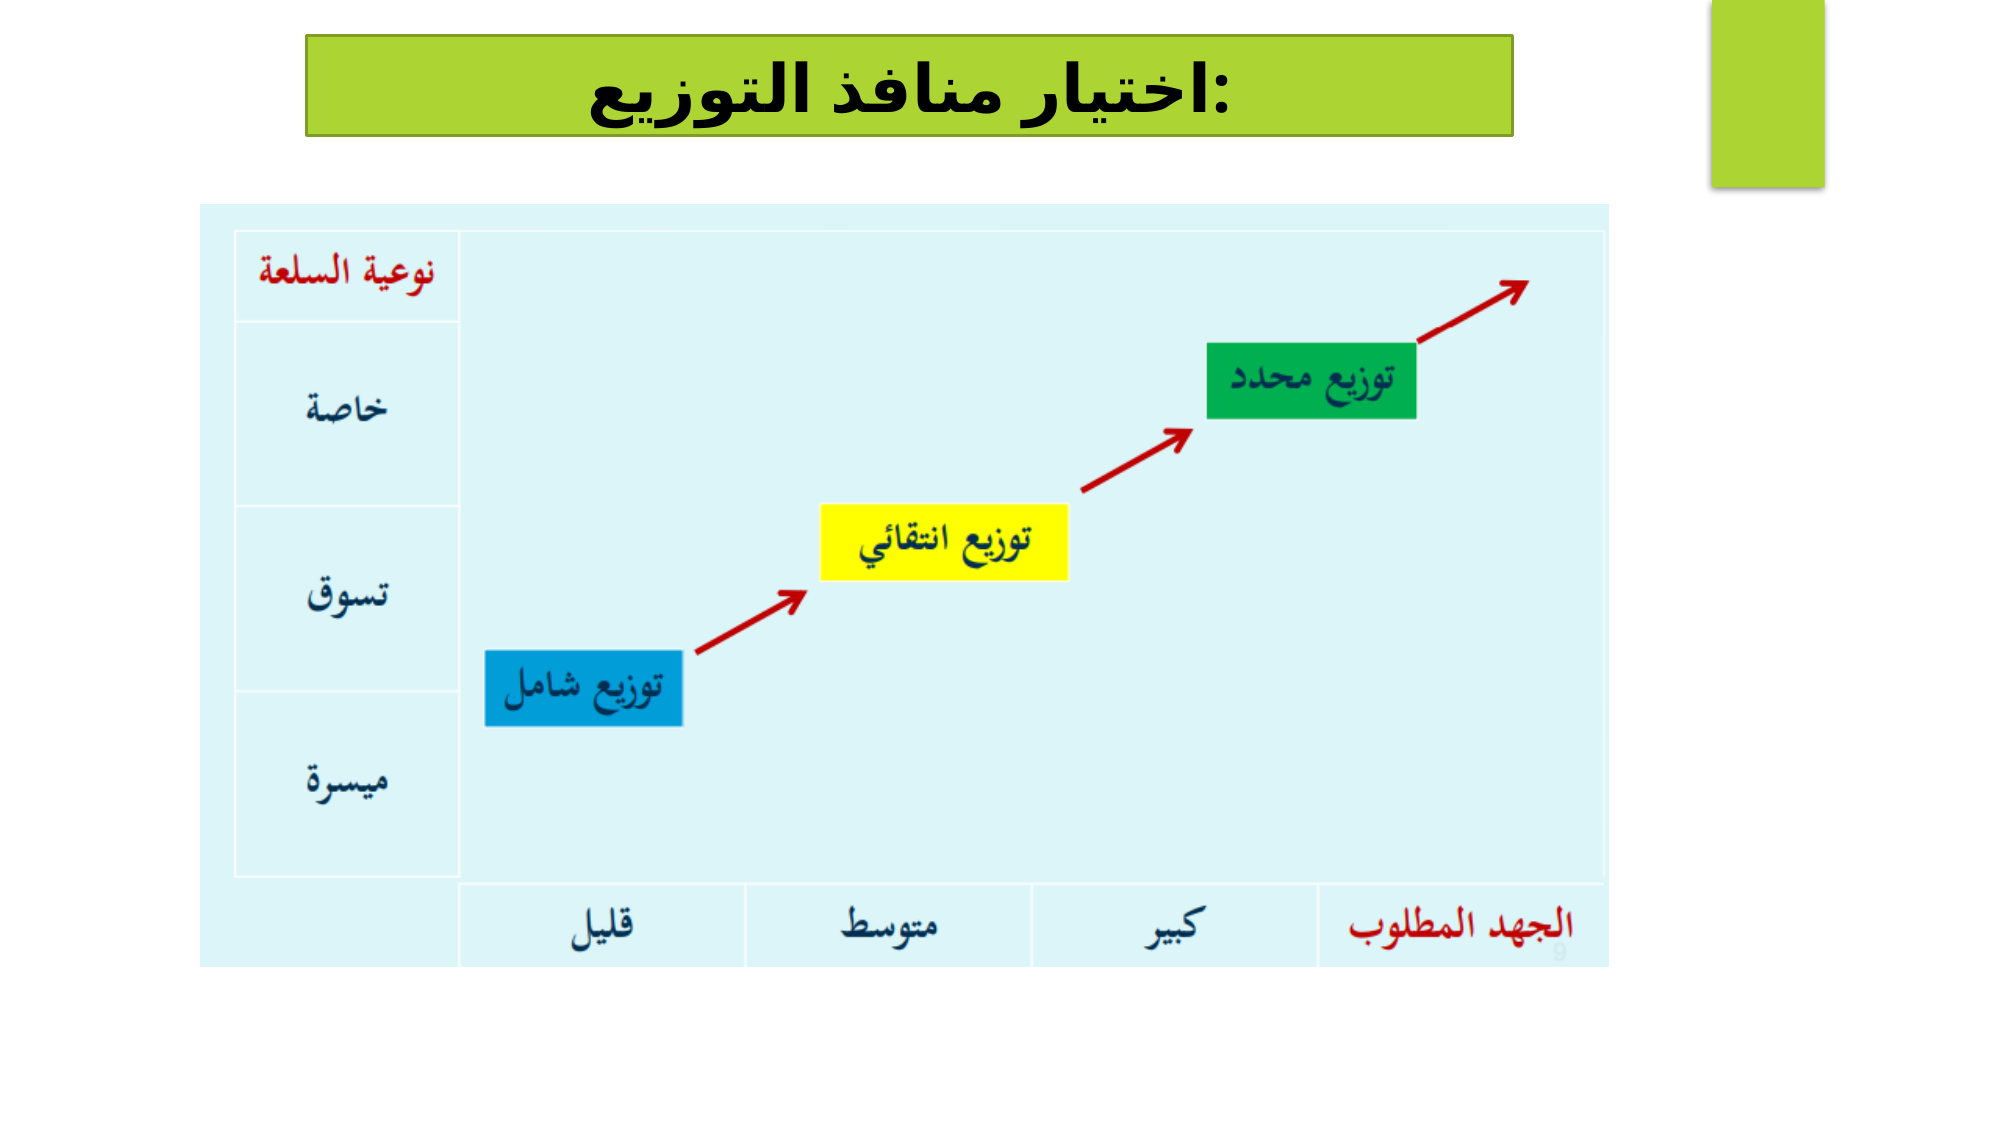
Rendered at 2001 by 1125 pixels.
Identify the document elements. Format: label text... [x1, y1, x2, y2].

text_box اختيار منافذ التوزيع: [305, 34, 1514, 137]
picture [200, 204, 1610, 968]
